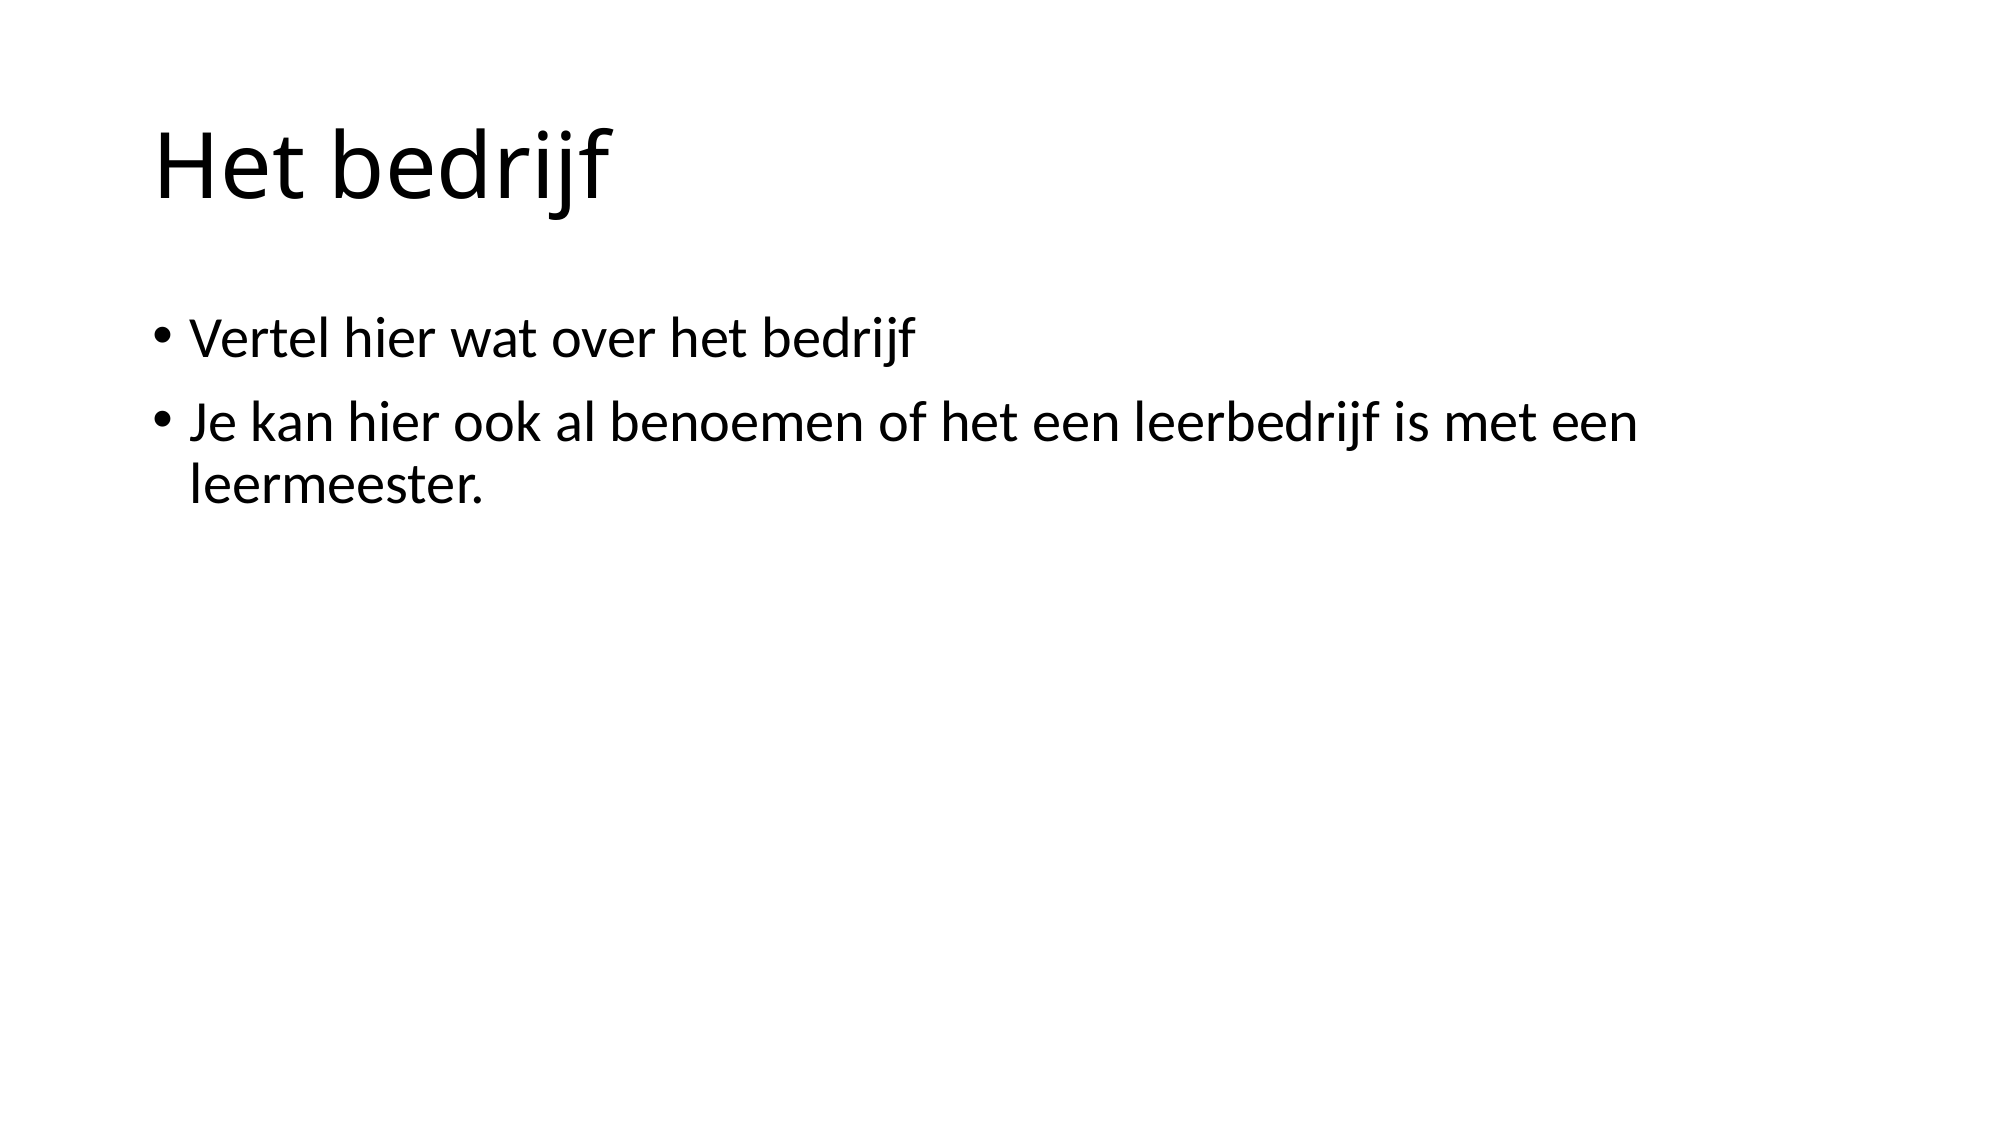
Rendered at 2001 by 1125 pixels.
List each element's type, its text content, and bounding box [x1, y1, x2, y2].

list Vertel hier wat over het bedrijf Je kan hier ook al benoemen of het een leerbedrijf is met een leermeester. [137, 299, 1863, 1014]
title Het bedrijf [137, 59, 1863, 278]
